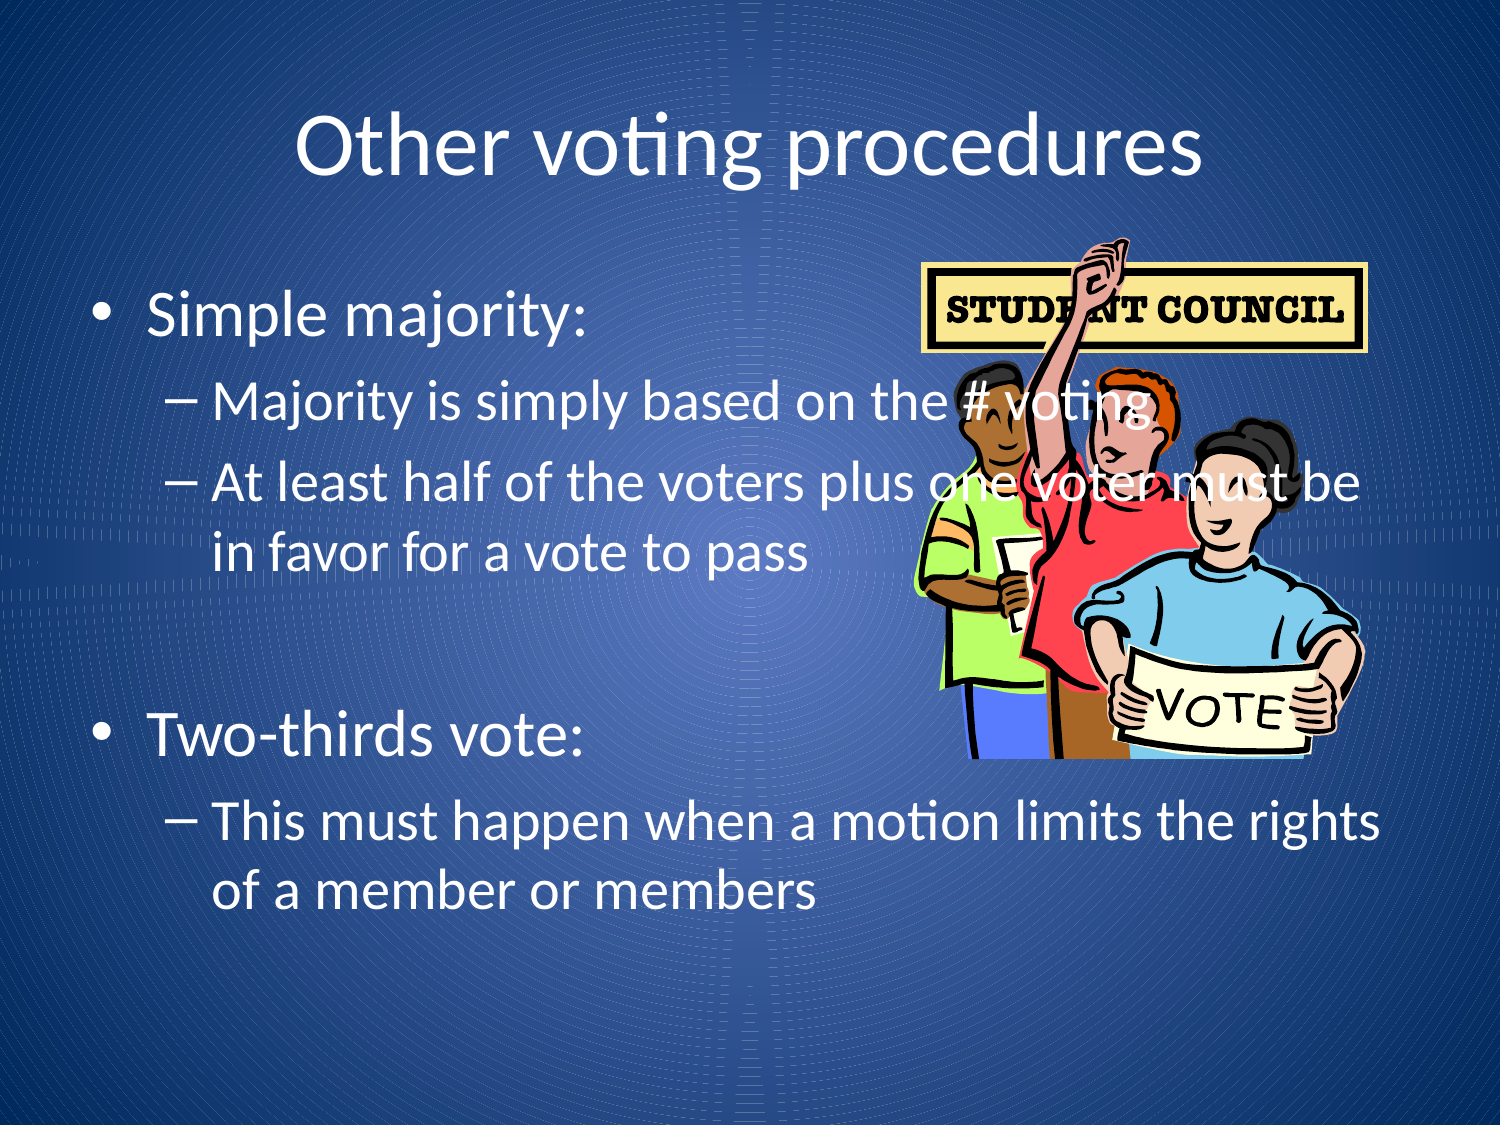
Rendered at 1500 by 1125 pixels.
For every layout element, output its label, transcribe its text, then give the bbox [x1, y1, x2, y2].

list Simple majority: Majority is simply based on the # voting At least half of the voters plus one voter must be in favor for a vote to pass Two-thirds vote: This must happen when a motion limits the rights of a member or members [75, 262, 1425, 1005]
picture [912, 237, 1369, 760]
title Other voting procedures [75, 45, 1425, 233]
